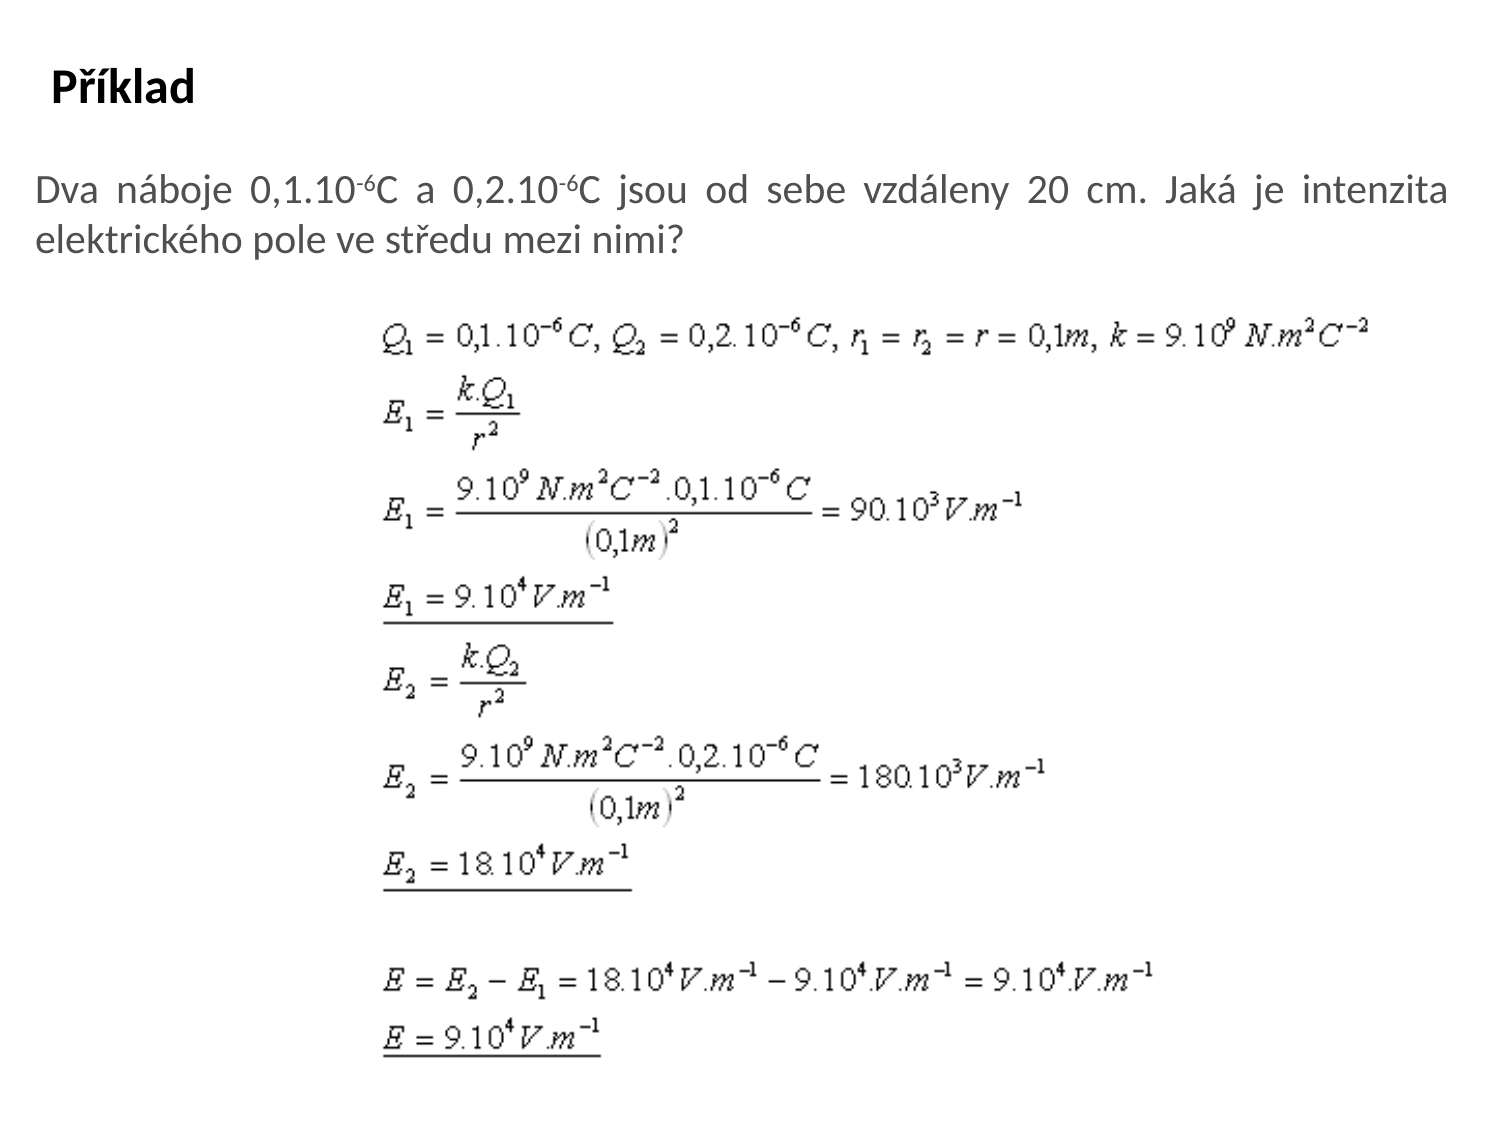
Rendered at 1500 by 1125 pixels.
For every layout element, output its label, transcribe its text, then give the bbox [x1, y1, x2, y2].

text_box Dva náboje 0,1.10-6C a 0,2.10-6C jsou od sebe vzdáleny 20 cm. Jaká je intenzita elektrického pole ve středu mezi nimi? [20, 154, 1464, 270]
picture [359, 291, 1399, 1099]
text_box Příklad [36, 46, 211, 122]
